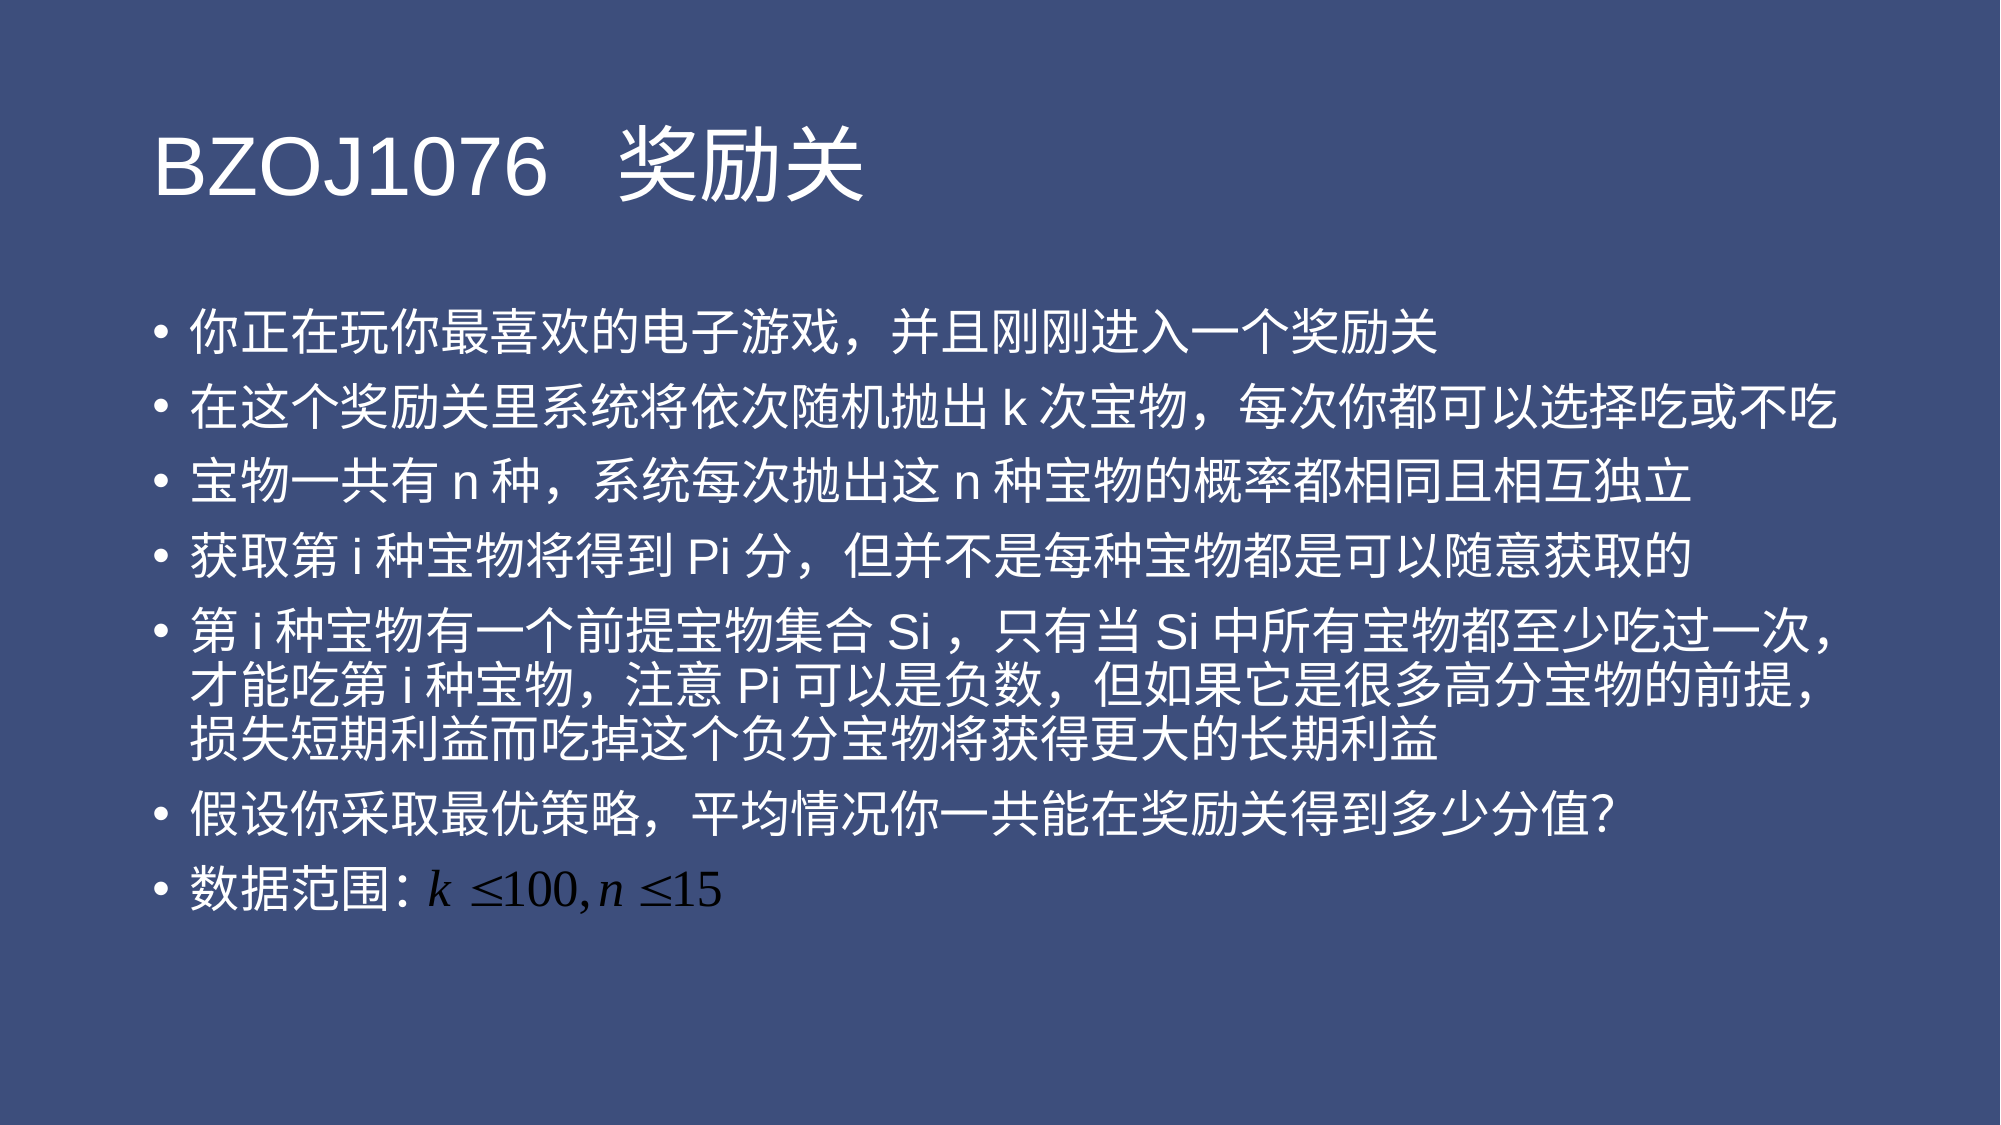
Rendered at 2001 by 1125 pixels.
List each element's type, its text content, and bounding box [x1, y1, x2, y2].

title BZOJ1076 奖励关 [137, 59, 1863, 278]
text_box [419, 858, 729, 928]
list 你正在玩你最喜欢的电子游戏，并且刚刚进入一个奖励关 在这个奖励关里系统将依次随机抛出k次宝物，每次你都可以选择吃或不吃 宝物一共有n种，系统每次抛出这n种宝物的概率都相同且相互独立 获取第i种宝物将得到Pi分，但并不是每种宝物都是可以随意获取的 第i种宝物有一个前提宝物集合Si，只有当Si中所有宝物都至少吃过一次，才能吃第i种宝物，注意Pi可以是负数，但如果它是很多高分宝物的前提，损失短期利益而吃掉这个负分宝物将获得更大的长期利益 假设你采取最优策略，平均情况你一共能在奖励关得到多少分值？ 数据范围： [137, 299, 1863, 1014]
